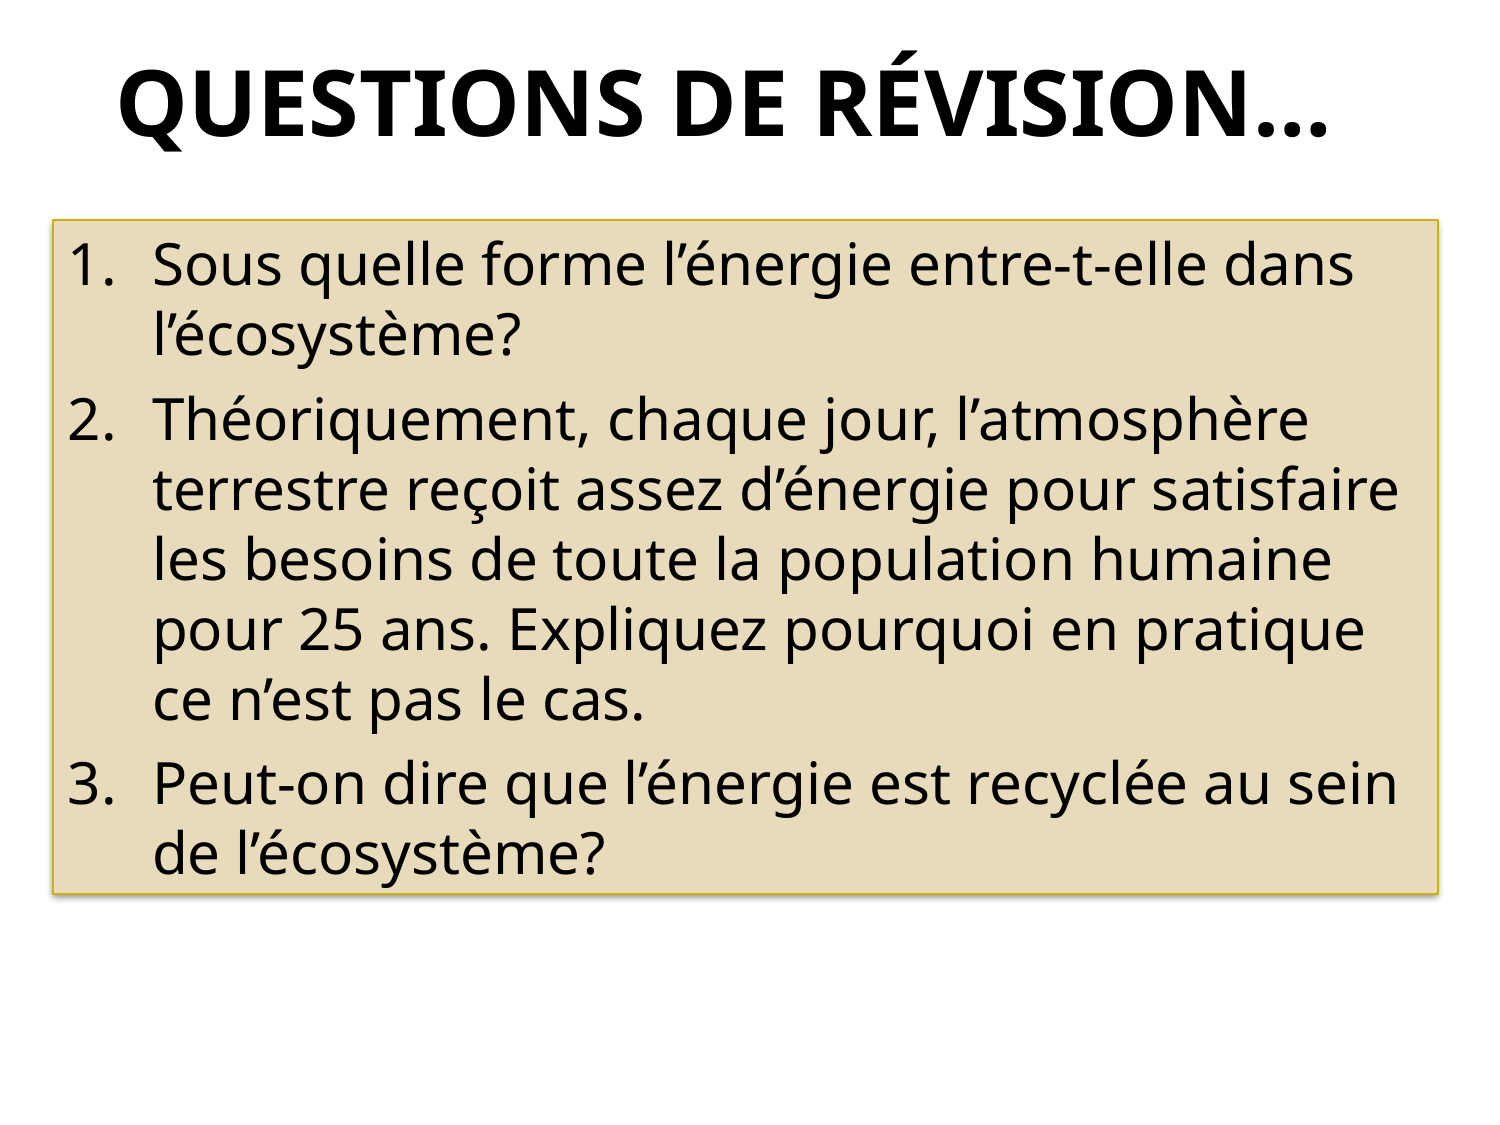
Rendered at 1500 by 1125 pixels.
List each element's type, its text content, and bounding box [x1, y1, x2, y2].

list Sous quelle forme l’énergie entre-t-elle dans l’écosystème? Théoriquement, chaque jour, l’atmosphère terrestre reçoit assez d’énergie pour satisfaire les besoins de toute la population humaine pour 25 ans. Expliquez pourquoi en pratique ce n’est pas le cas. Peut-on dire que l’énergie est recyclée au sein de l’écosystème? [52, 219, 1439, 895]
title Questions de révision… [100, 37, 1438, 200]
